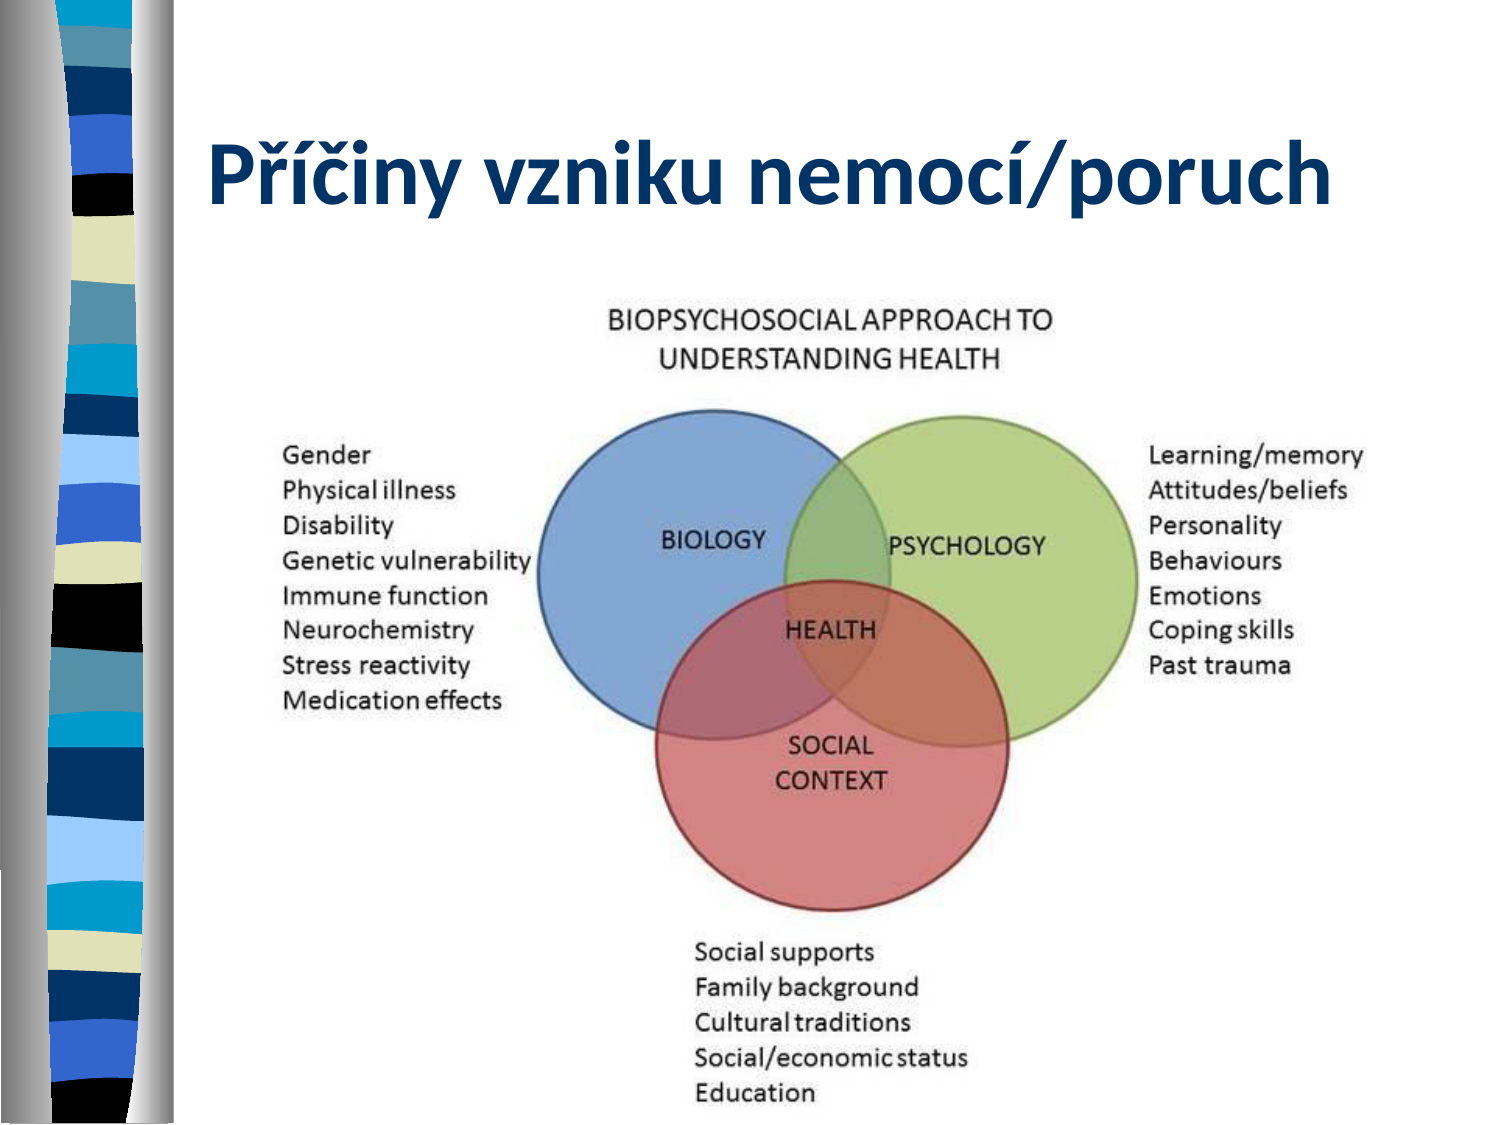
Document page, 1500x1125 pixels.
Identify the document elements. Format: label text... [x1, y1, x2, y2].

title Příčiny vzniku nemocí/poruch [192, 75, 1467, 262]
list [246, 261, 1412, 1125]
